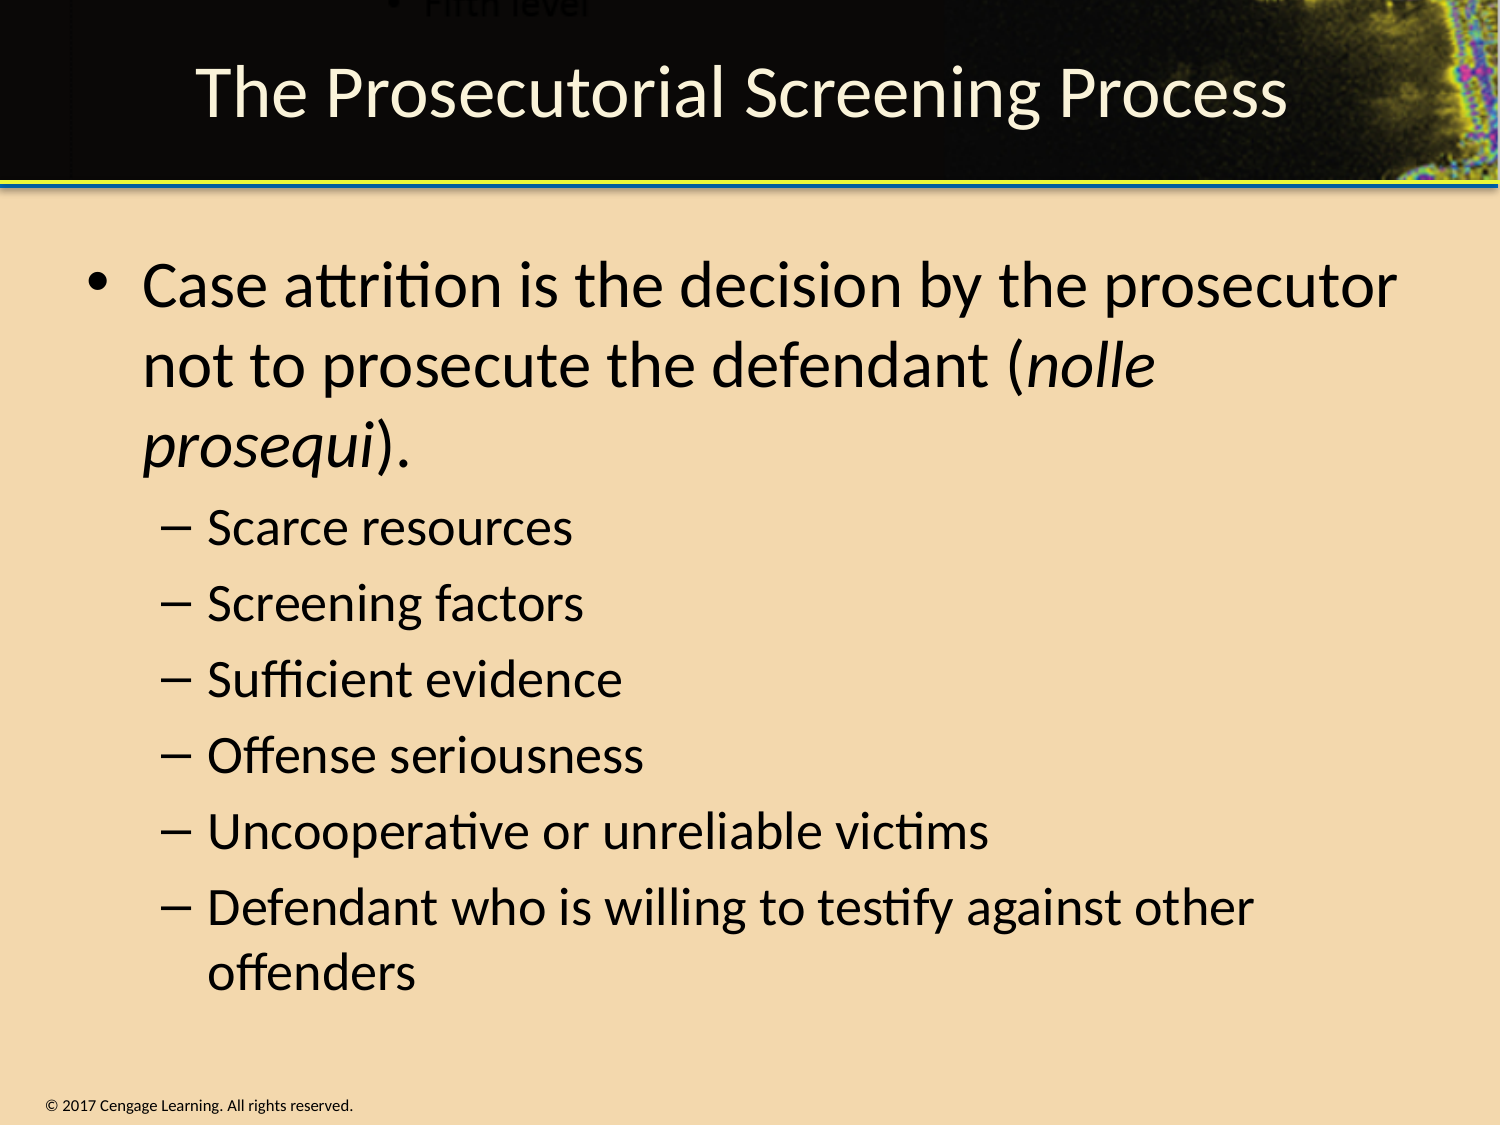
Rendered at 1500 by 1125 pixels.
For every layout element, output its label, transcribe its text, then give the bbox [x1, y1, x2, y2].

title The Prosecutorial Screening Process [25, 0, 1461, 176]
list Case attrition is the decision by the prosecutor not to prosecute the defendant (nolle prosequi). Scarce resources Screening factors Sufficient evidence Offense seriousness Uncooperative or unreliable victims Defendant who is willing to testify against other offenders [71, 232, 1445, 1125]
picture [0, 0, 1500, 180]
